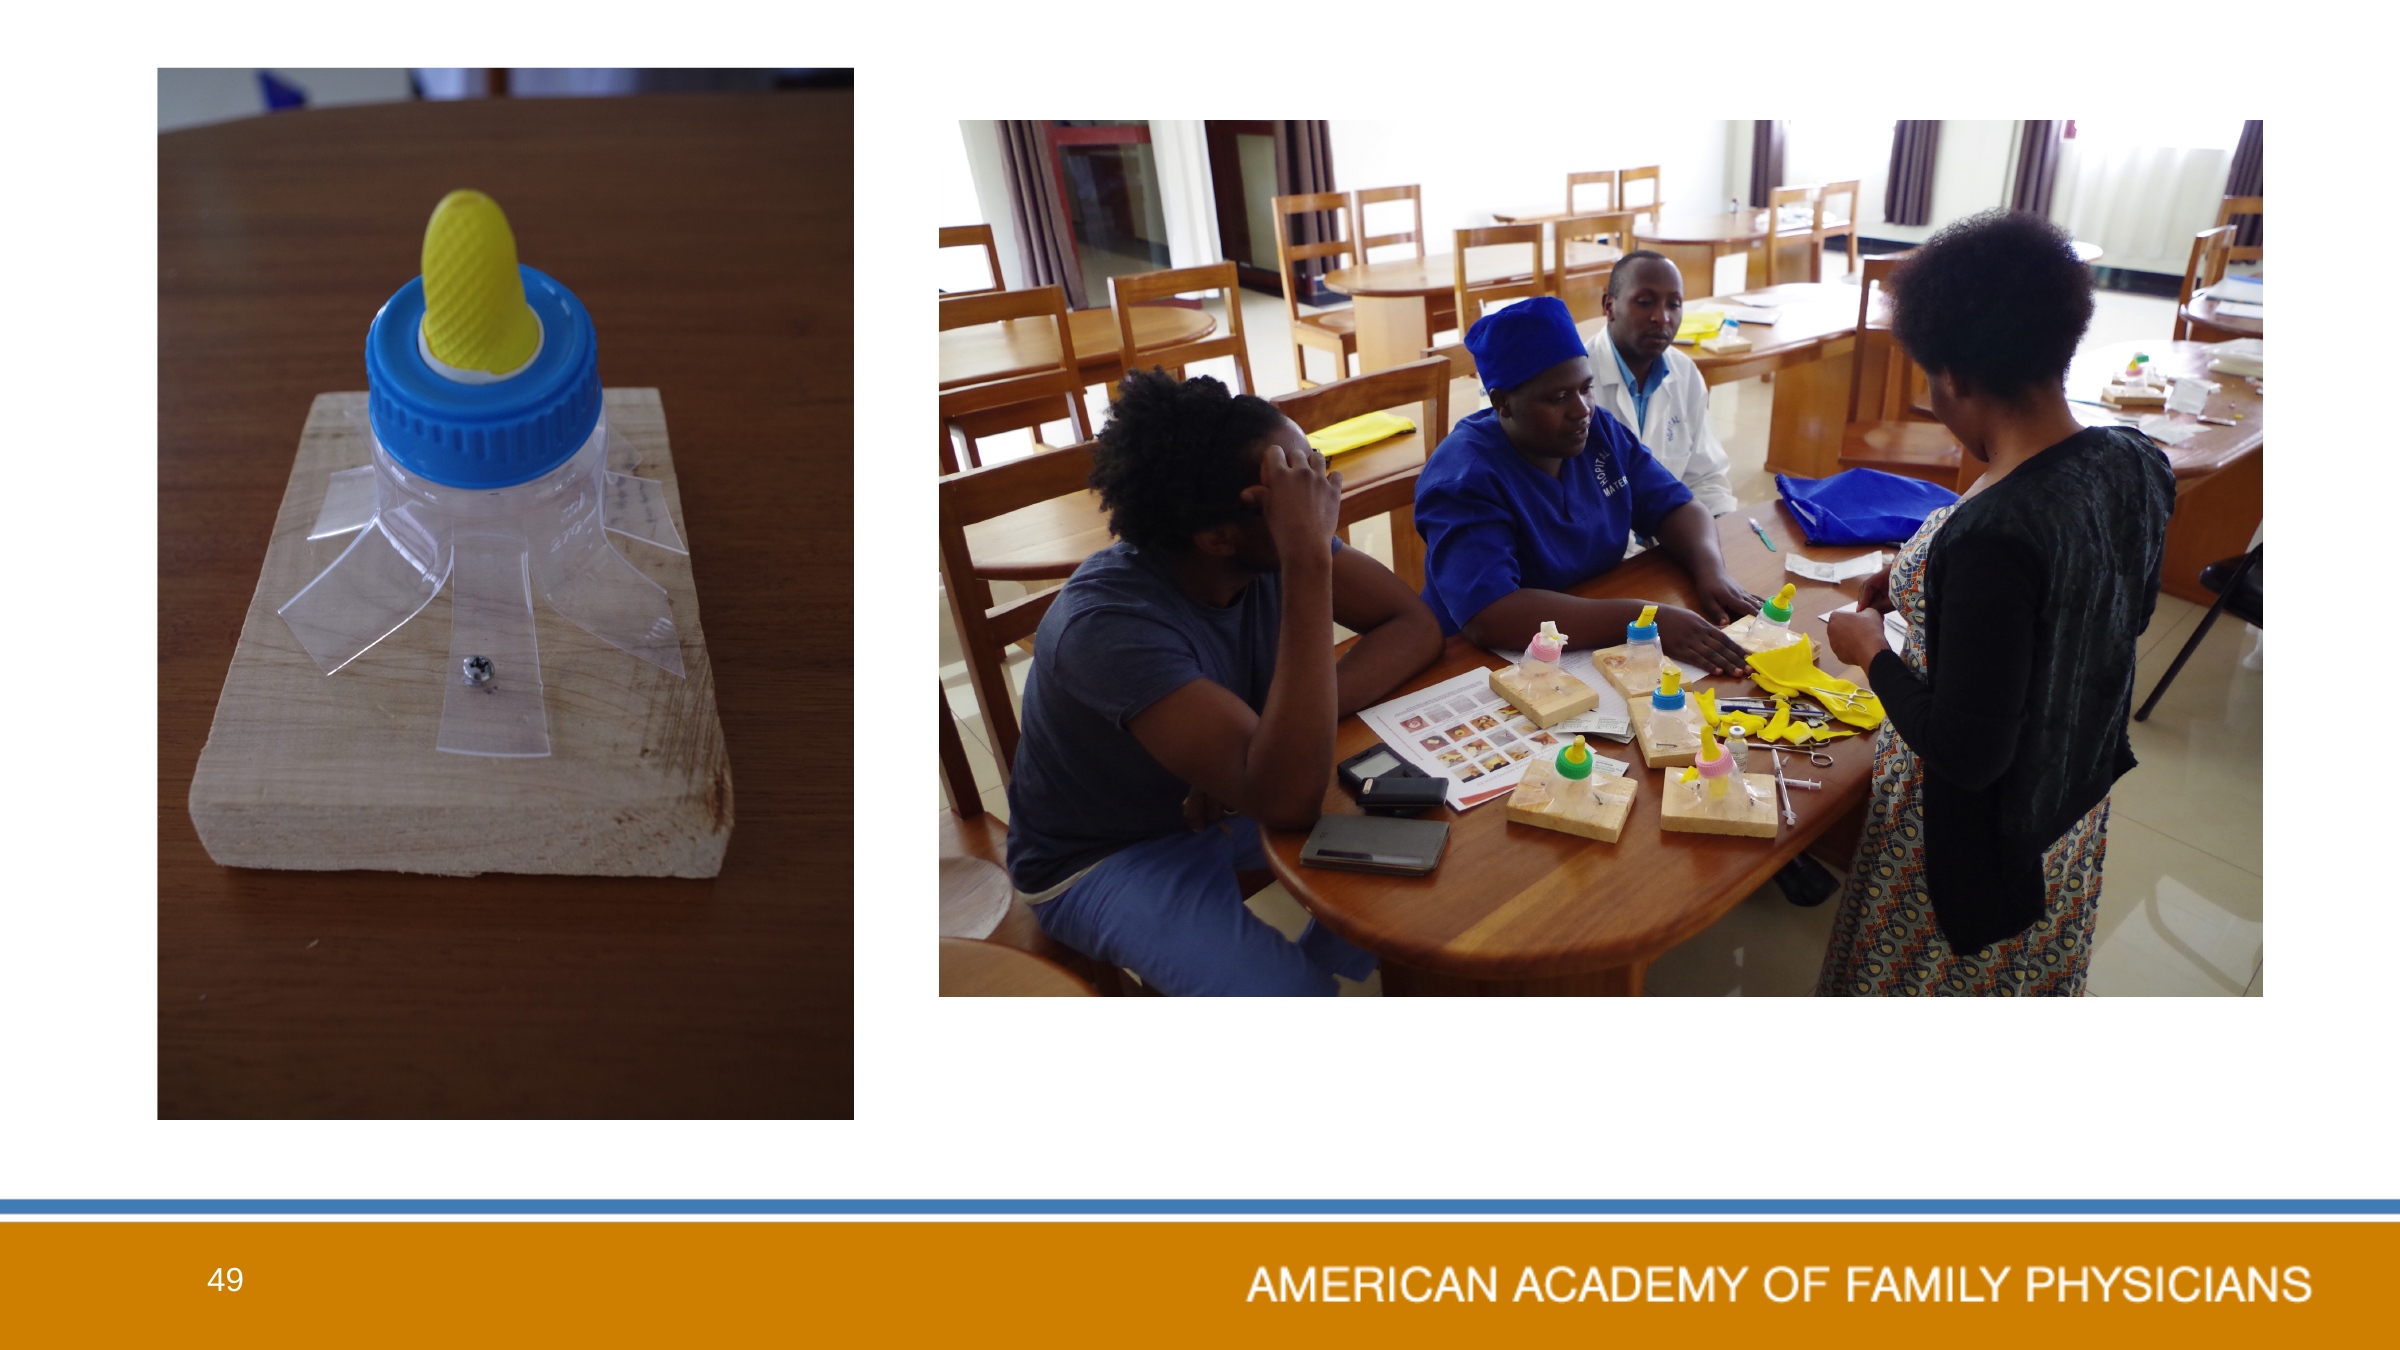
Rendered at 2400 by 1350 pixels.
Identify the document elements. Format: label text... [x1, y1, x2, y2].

slide_number 49 [165, 1242, 260, 1315]
picture [0, 0, 2400, 1350]
